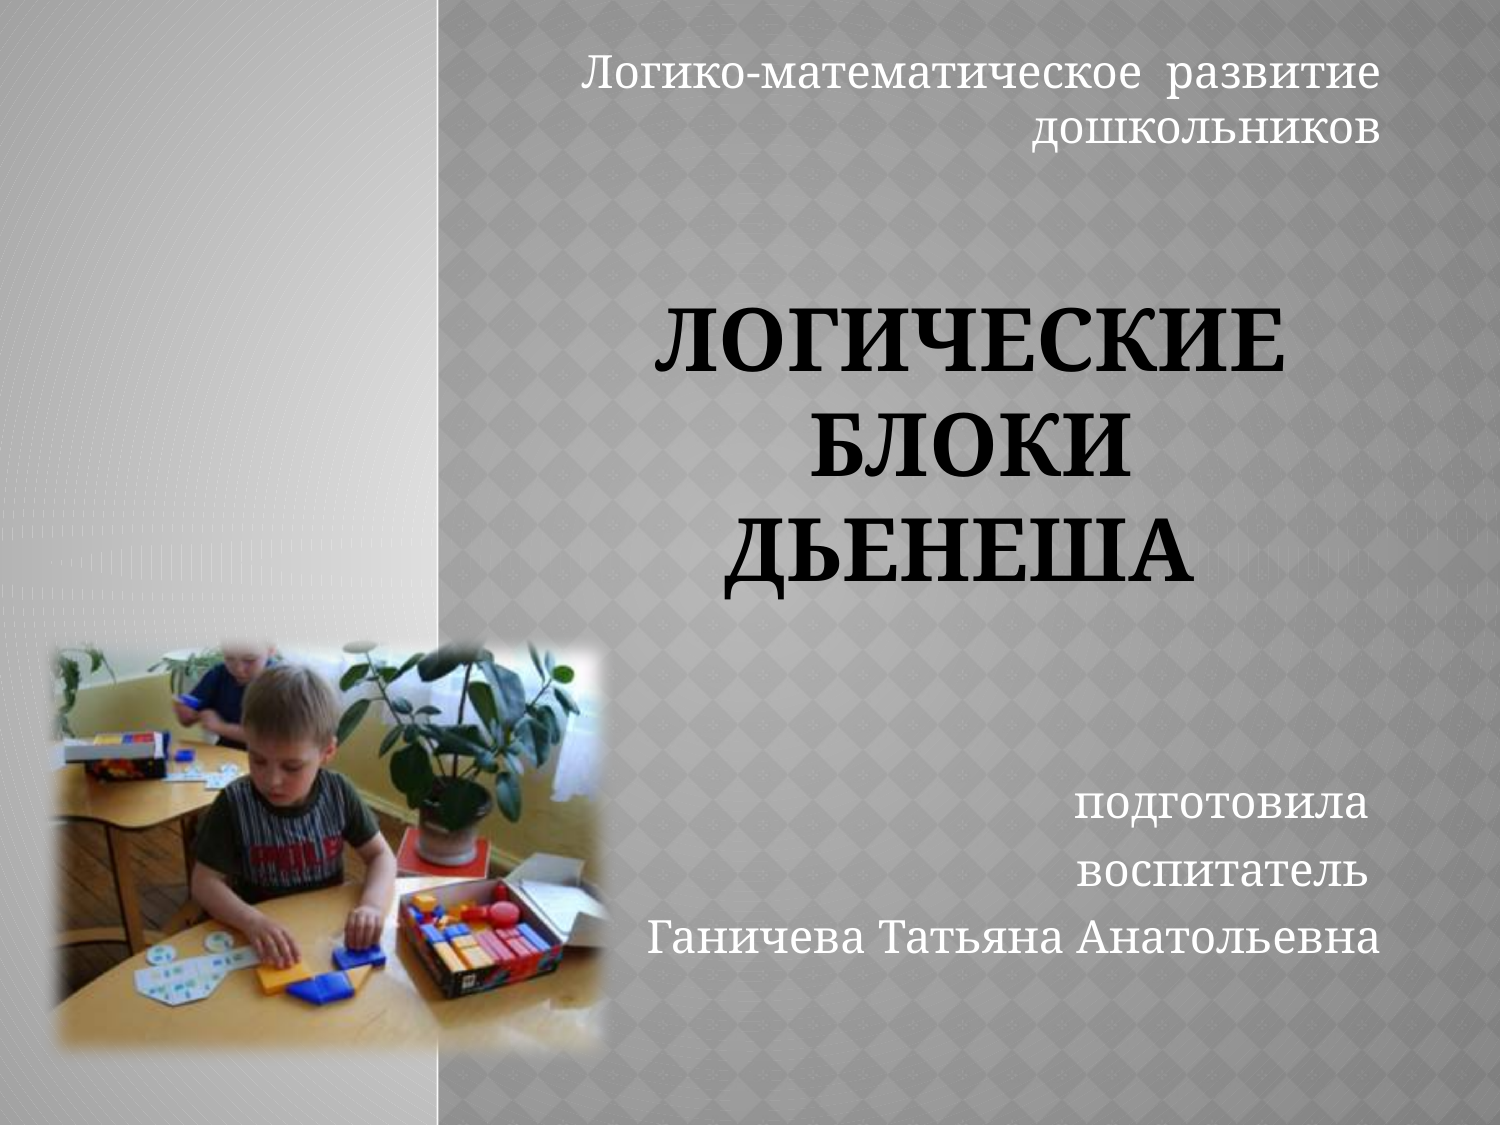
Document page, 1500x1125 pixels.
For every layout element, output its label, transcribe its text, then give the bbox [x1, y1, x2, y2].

subtitle Логико-математическое развитие дошкольников подготовила воспитатель Ганичева Татьяна Анатольевна [623, 705, 1390, 1012]
title Логические Блоки ДЬЕНЕША [552, 231, 1390, 705]
picture [40, 632, 617, 1067]
subtitle Логико-математическое развитие дошкольников подготовила воспитатель Ганичева Татьяна Анатольевна [550, 42, 1390, 631]
